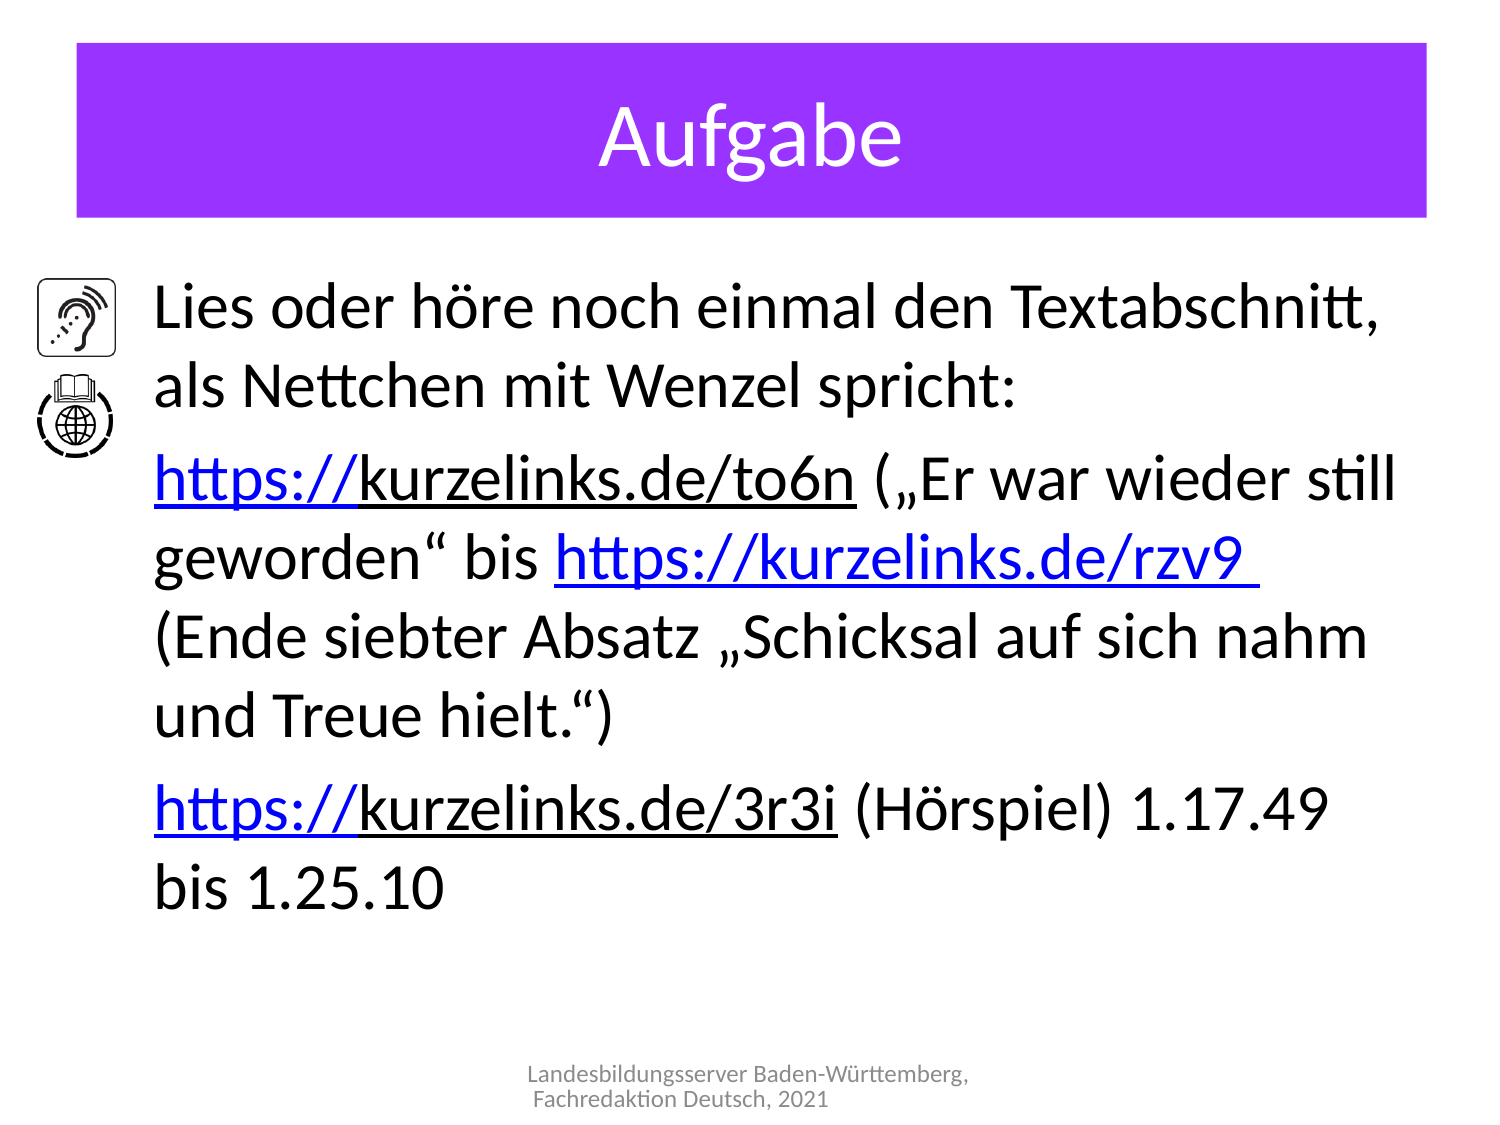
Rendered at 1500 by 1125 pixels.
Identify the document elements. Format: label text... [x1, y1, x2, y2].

picture [37, 374, 113, 459]
picture [37, 278, 116, 358]
text_box Aufgabe [76, 42, 1427, 218]
footer Landesbildungsserver Baden-Württemberg, Fachredaktion Deutsch, 2021 [512, 1042, 988, 1103]
list Lies oder höre noch einmal den Textabschnitt, als Nettchen mit Wenzel spricht: https://kurzelinks.de/to6n („Er war wieder still geworden“ bis https://kurzelinks.de/rzv9 (Ende siebter Absatz „Schicksal auf sich nahm und Treue hielt.“) https://kurzelinks.de/3r3i (Hörspiel) 1.17.49 bis 1.25.10 [138, 255, 1424, 998]
